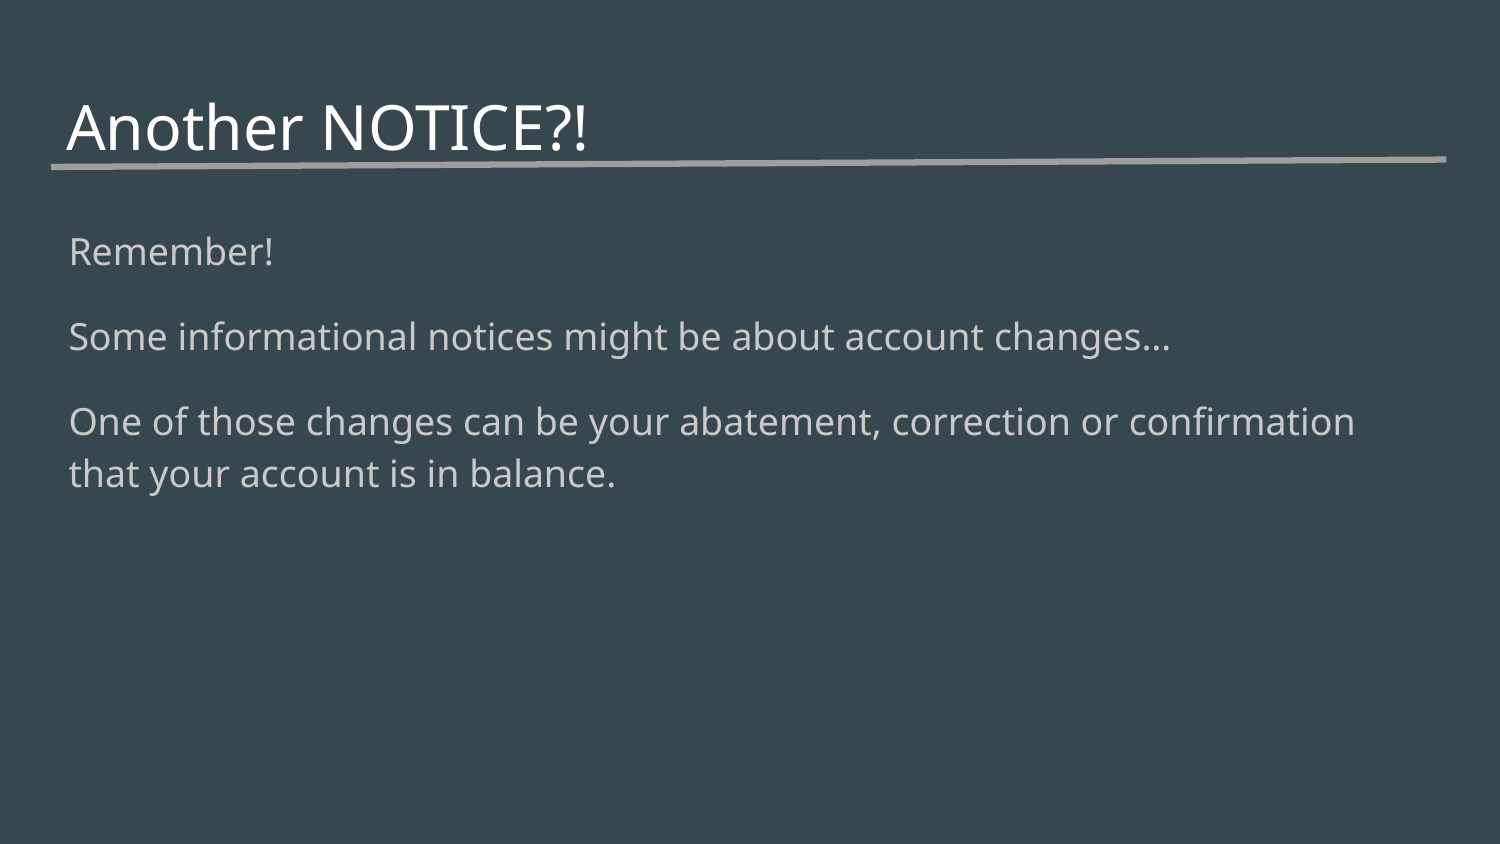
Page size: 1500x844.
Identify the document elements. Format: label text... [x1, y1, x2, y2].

text_box Remember! Some informational notices might be about account changes… One of those changes can be your abatement, correction or confirmation that your account is in balance. [53, 206, 1449, 774]
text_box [50, 159, 1447, 168]
title Another NOTICE?! [51, 72, 1449, 159]
